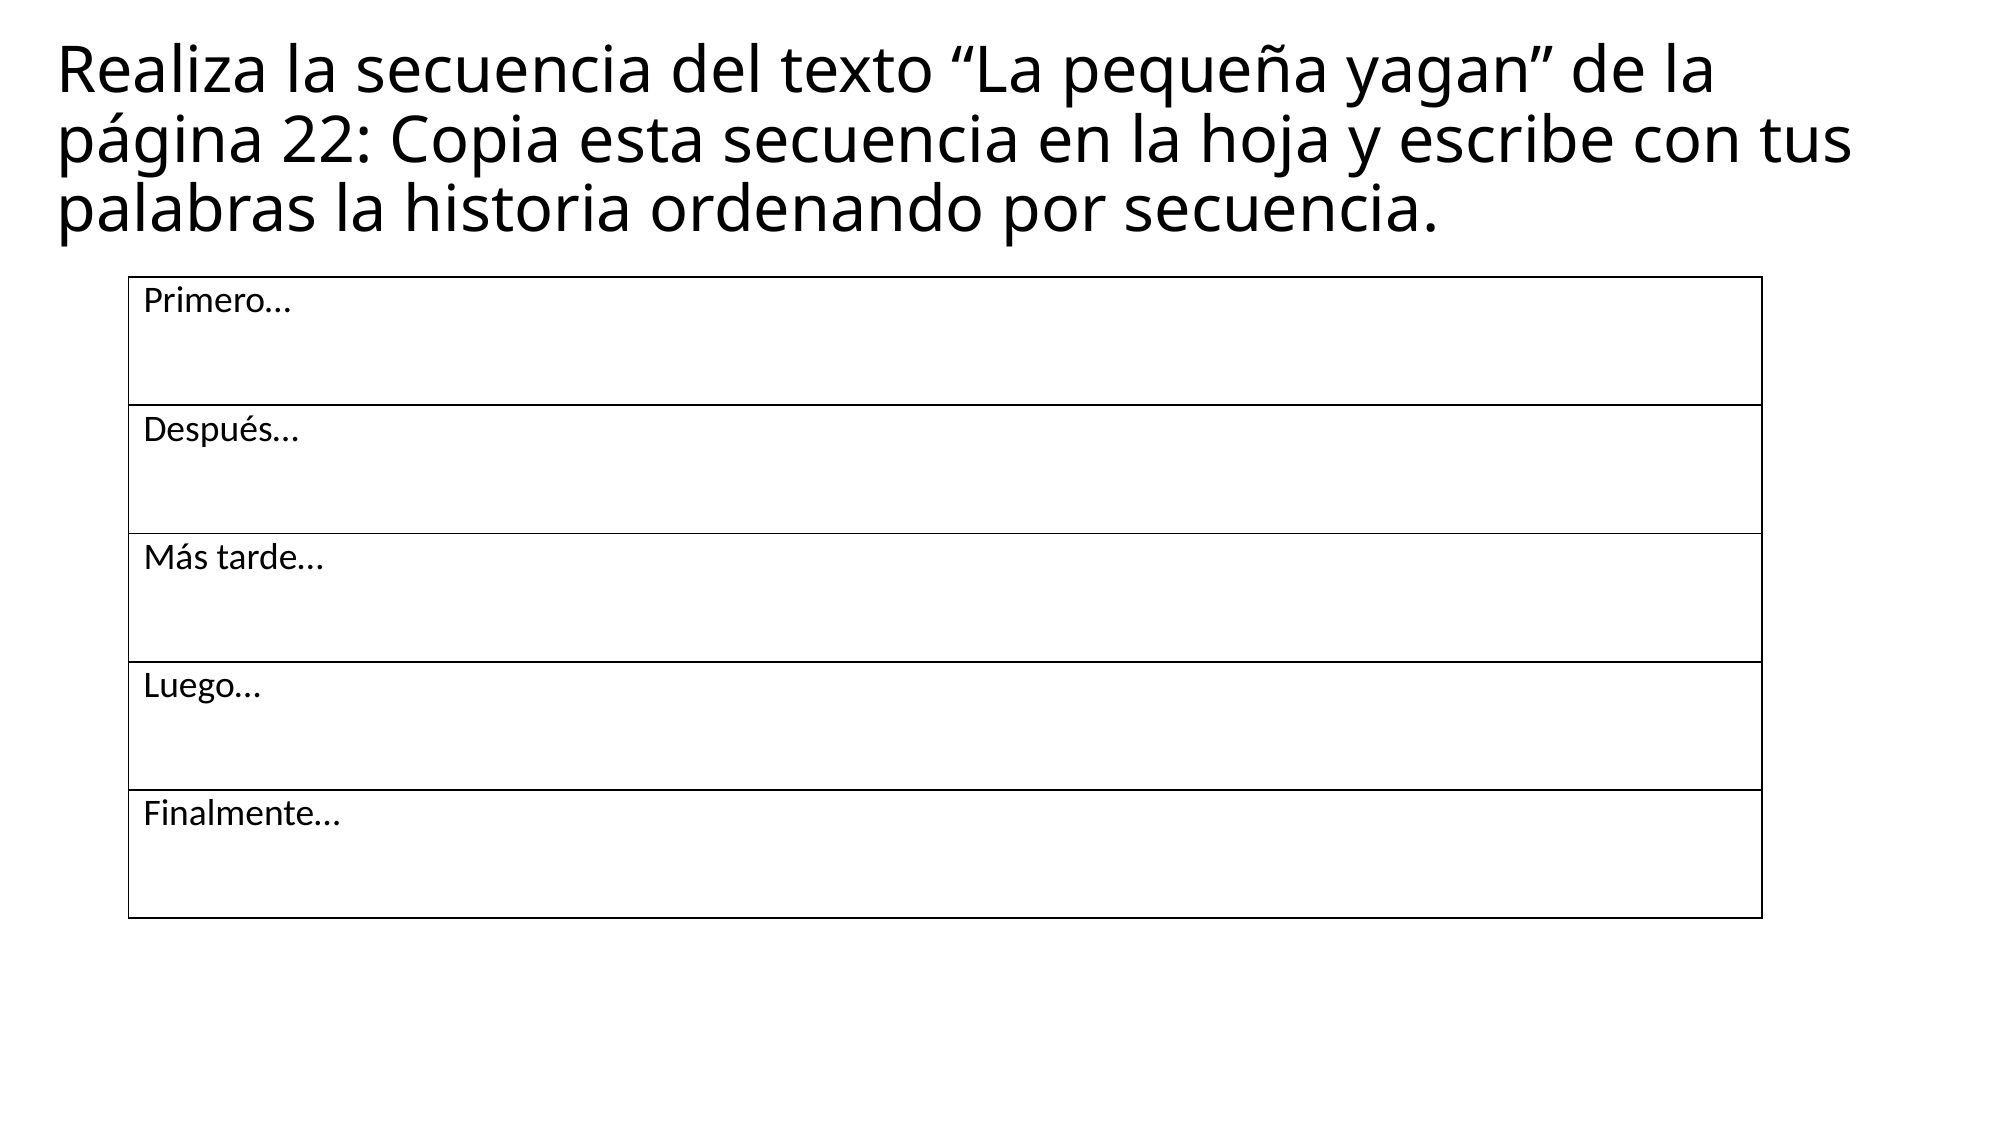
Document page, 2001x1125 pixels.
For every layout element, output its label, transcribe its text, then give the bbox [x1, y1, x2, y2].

title Realiza la secuencia del texto “La pequeña yagan” de la página 22: Copia esta secuencia en la hoja y escribe con tus palabras la historia ordenando por secuencia. [41, 27, 1884, 255]
table_cell Finalmente… [129, 791, 1761, 917]
table_cell Más tarde… [129, 534, 1761, 661]
table_cell Luego… [129, 663, 1761, 789]
table_cell Después… [129, 406, 1761, 533]
table_header Primero… [129, 278, 1761, 404]
